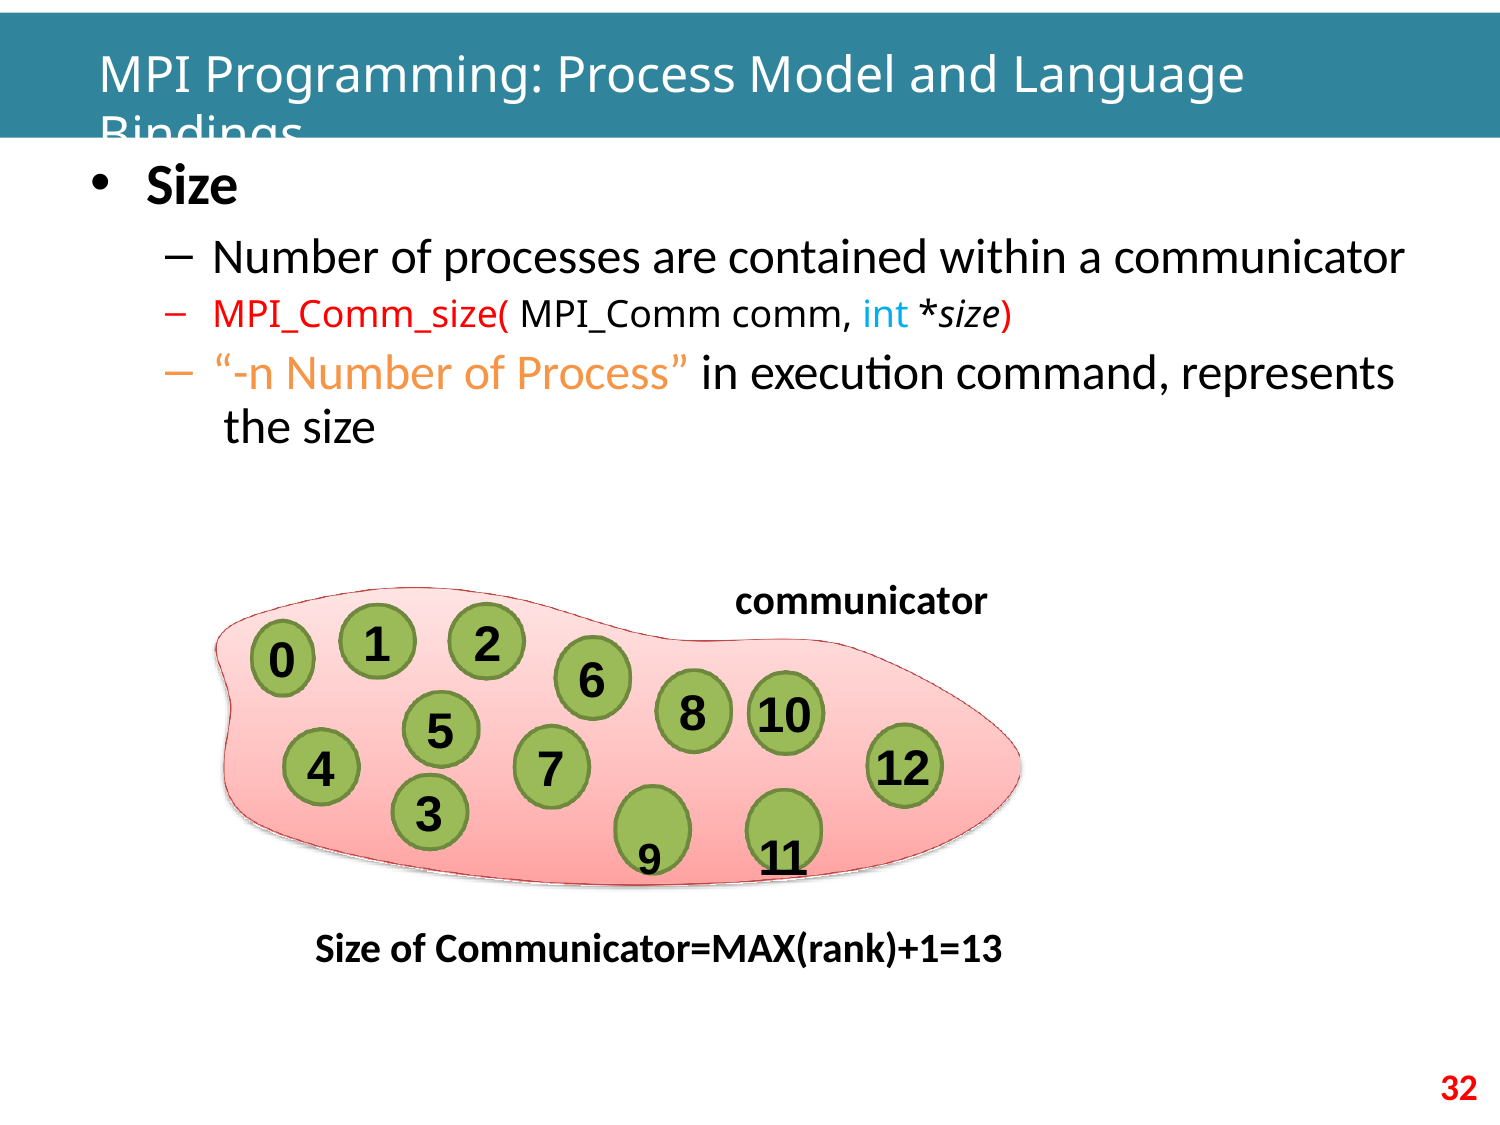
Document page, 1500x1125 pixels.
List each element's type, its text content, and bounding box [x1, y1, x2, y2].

text_box 0 [266, 627, 299, 689]
text_box 10 [754, 682, 815, 743]
text_box 8 [676, 680, 709, 741]
text_box Size Number of processes are contained within a communicator MPI_Comm_size( MPI_Comm comm, int *size) “-n Number of Process” in execution command, represents the size [87, 146, 1416, 454]
slide_number 32 [1433, 1070, 1485, 1125]
text_box Size of Communicator=MAX(rank)+1=13 [312, 920, 1009, 971]
text_box 9 11 [635, 799, 809, 890]
text_box 7 [534, 736, 567, 797]
text_box 6 [575, 647, 608, 708]
title MPI Programming: Process Model and Language Bindings [96, 42, 1404, 231]
text_box 1 2 [361, 611, 502, 672]
text_box [207, 584, 1027, 896]
text_box 5 3 [413, 698, 457, 842]
text_box 12 [873, 735, 933, 796]
text_box 4 [304, 736, 337, 797]
text_box communicator [733, 572, 989, 623]
text_box [214, 575, 1021, 887]
